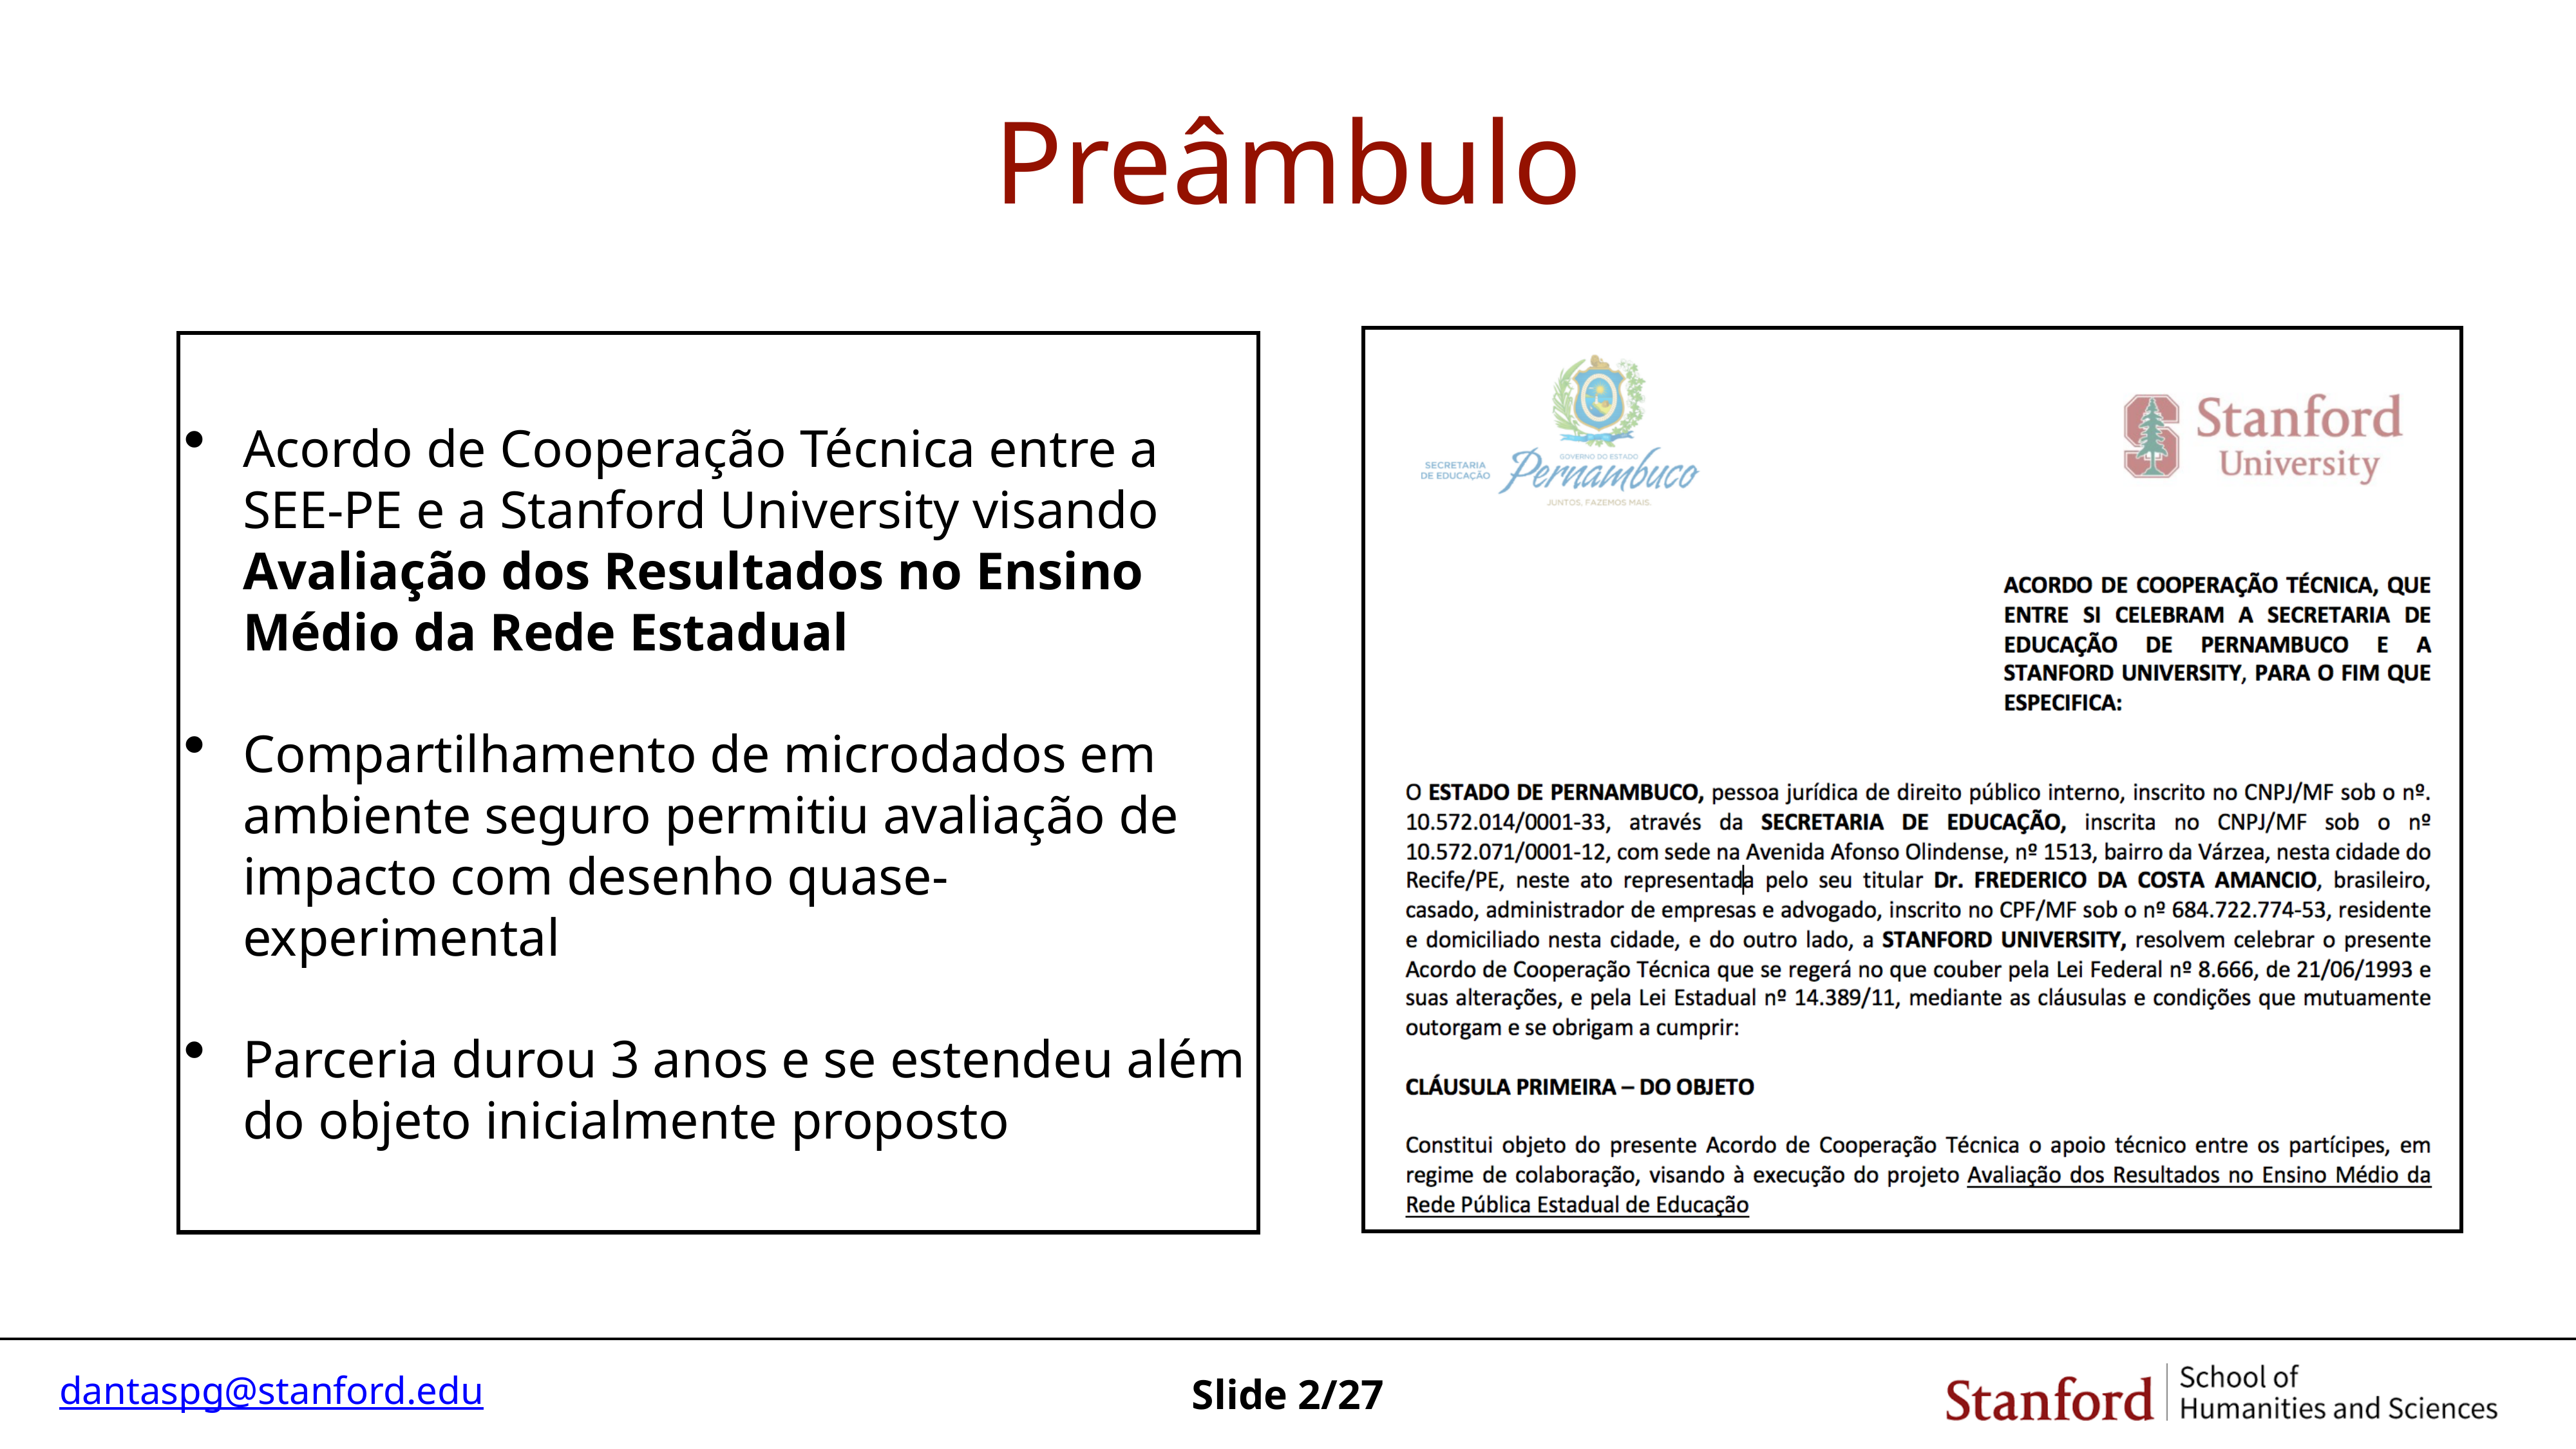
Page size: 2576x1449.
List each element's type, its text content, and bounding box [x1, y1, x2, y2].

title Preâmbulo [178, 37, 2398, 279]
subtitle Acordo de Cooperação Técnica entre a SEE-PE e a Stanford University visando Avaliação dos Resultados no Ensino Médio da Rede Estadual Compartilhamento de microdados em ambiente seguro permitiu avaliação de impacto com desenho quase-experimental Parceria durou 3 anos e se estendeu além do objeto inicialmente proposto [178, 332, 1259, 1233]
picture [1946, 1363, 2499, 1421]
text_box dantaspg@stanford.edu [54, 1361, 622, 1423]
text_box Slide 2/27 [1186, 1364, 1390, 1423]
picture [1365, 330, 2460, 1230]
